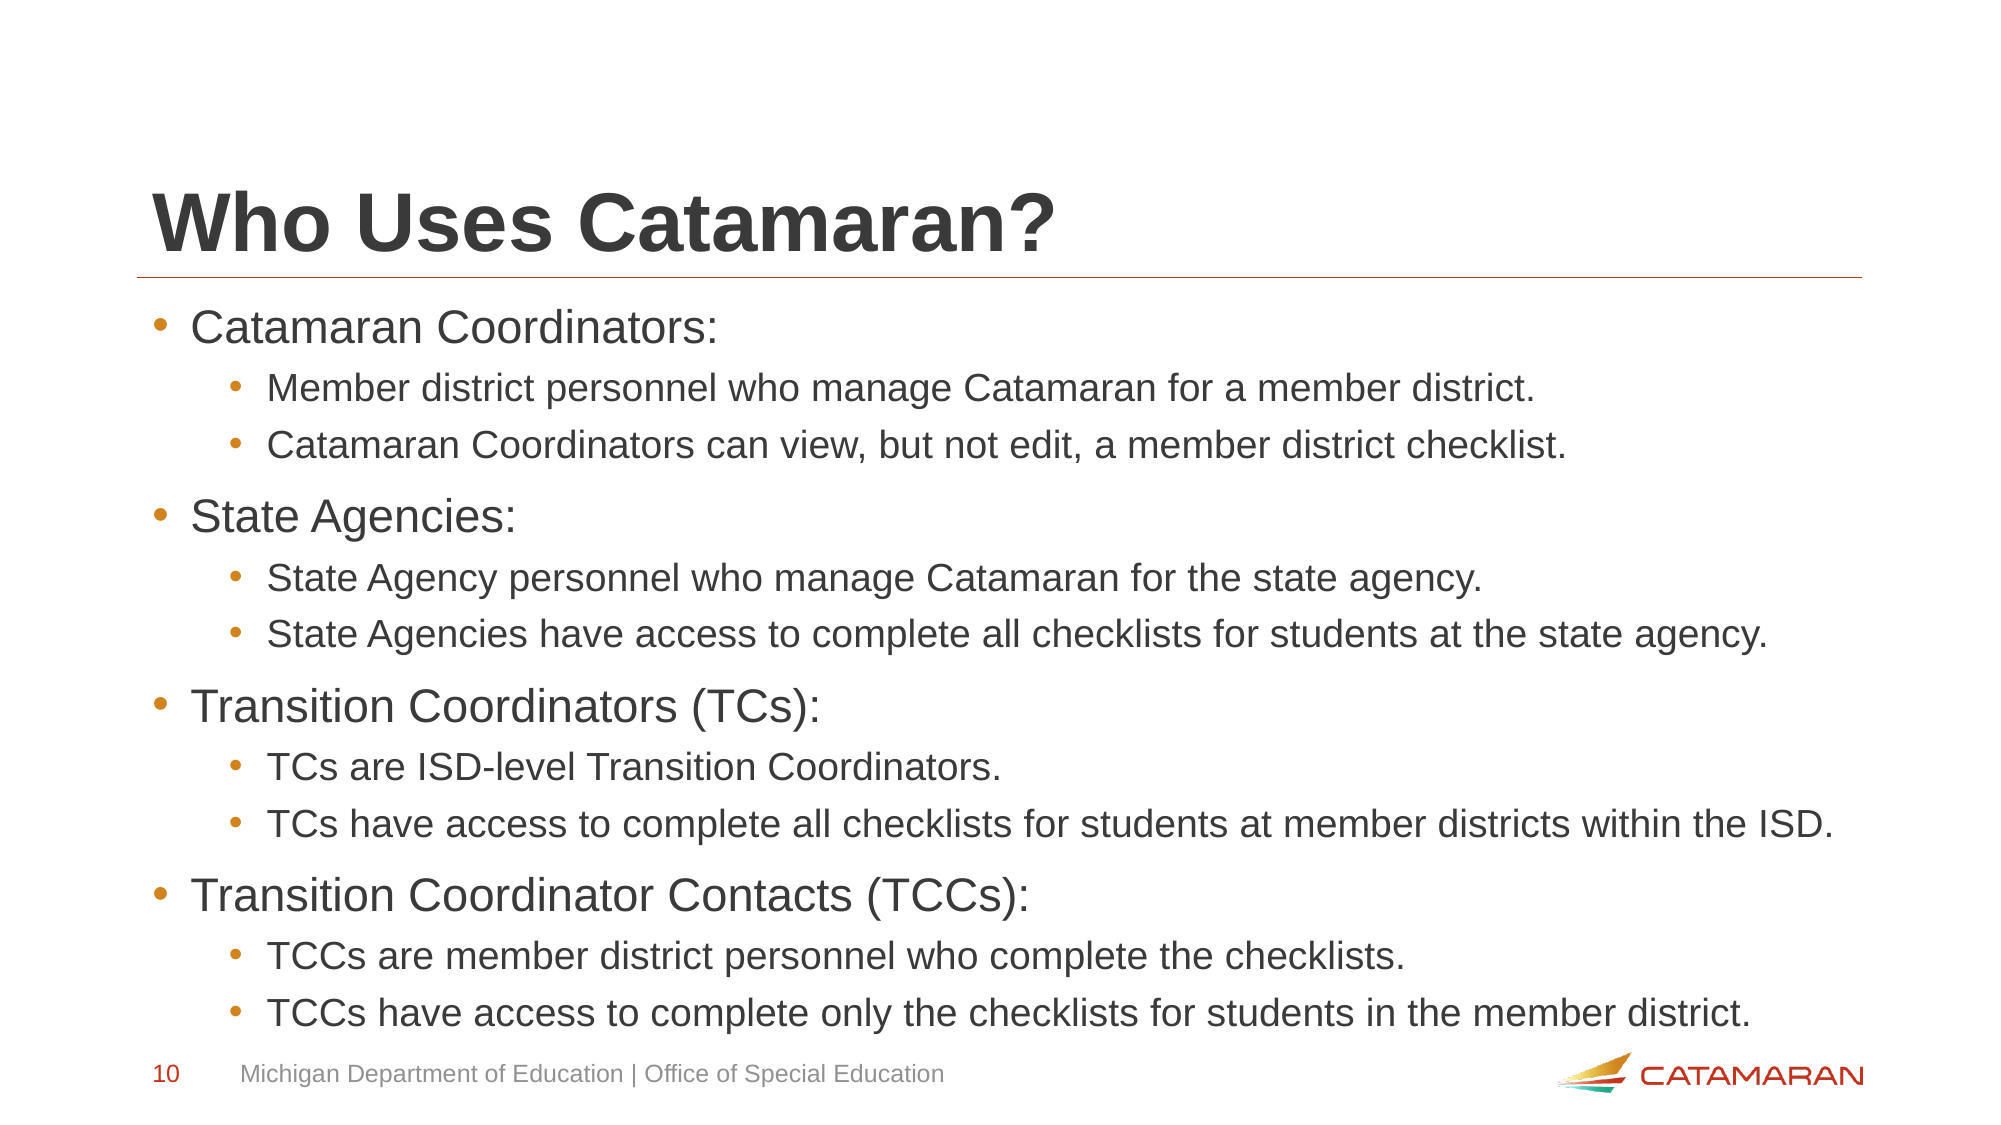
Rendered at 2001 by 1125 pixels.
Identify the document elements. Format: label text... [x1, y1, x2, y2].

list Catamaran Coordinators: Member district personnel who manage Catamaran for a member district. Catamaran Coordinators can view, but not edit, a member district checklist. State Agencies: State Agency personnel who manage Catamaran for the state agency. State Agencies have access to complete all checklists for students at the state agency. Transition Coordinators (TCs): TCs are ISD-level Transition Coordinators. TCs have access to complete all checklists for students at member districts within the ISD. Transition Coordinator Contacts (TCCs): TCCs are member district personnel who complete the checklists. TCCs have access to complete only the checklists for students in the member district. [137, 288, 1863, 1055]
picture [1557, 1055, 1863, 1093]
slide_number 10 [137, 1055, 205, 1103]
footer Michigan Department of Education | Office of Special Education [225, 1055, 1484, 1103]
title Who Uses Catamaran? [137, 59, 1863, 278]
